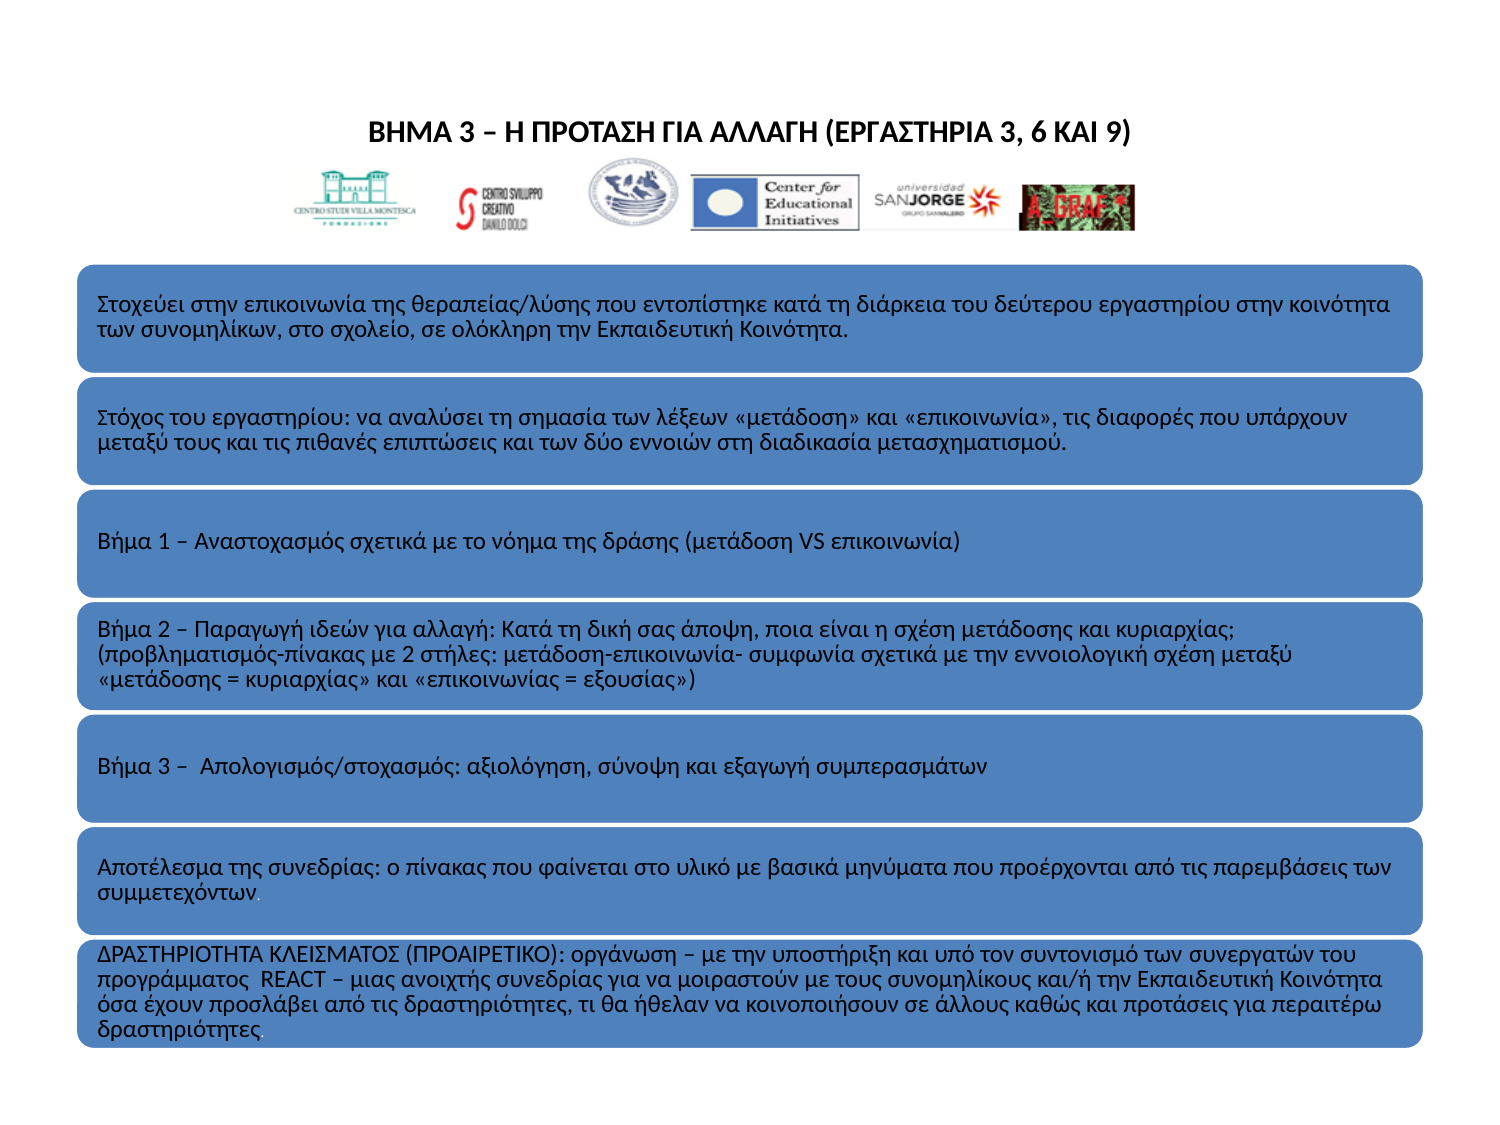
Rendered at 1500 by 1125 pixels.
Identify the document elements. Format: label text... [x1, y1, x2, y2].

title ΒΗΜΑ 3 – Η ΠΡΟΤΑΣΗ ΓΙΑ ΑΛΛΑΓΗ (ΕΡΓΑΣΤΗΡΙΑ 3, 6 ΚΑΙ 9) [75, 50, 1425, 233]
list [74, 262, 1426, 1051]
picture [274, 149, 1157, 251]
